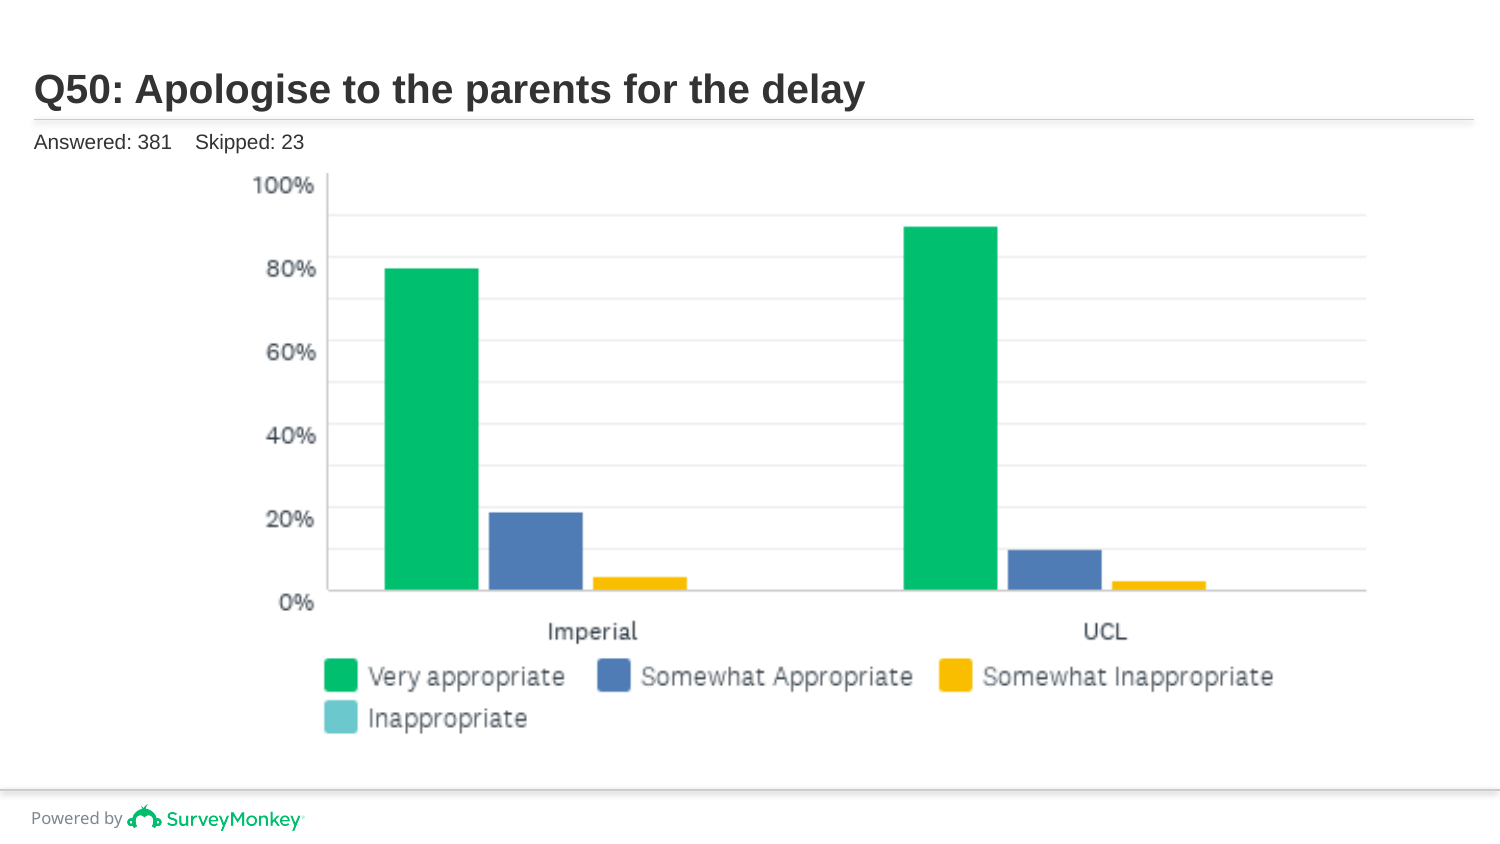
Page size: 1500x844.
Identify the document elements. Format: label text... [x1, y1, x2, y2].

title Q50: Apologise to the parents for the delay [18, 54, 1369, 119]
picture [131, 172, 1369, 757]
picture [116, 793, 316, 842]
list Answered: 381 Skipped: 23 [18, 120, 894, 162]
